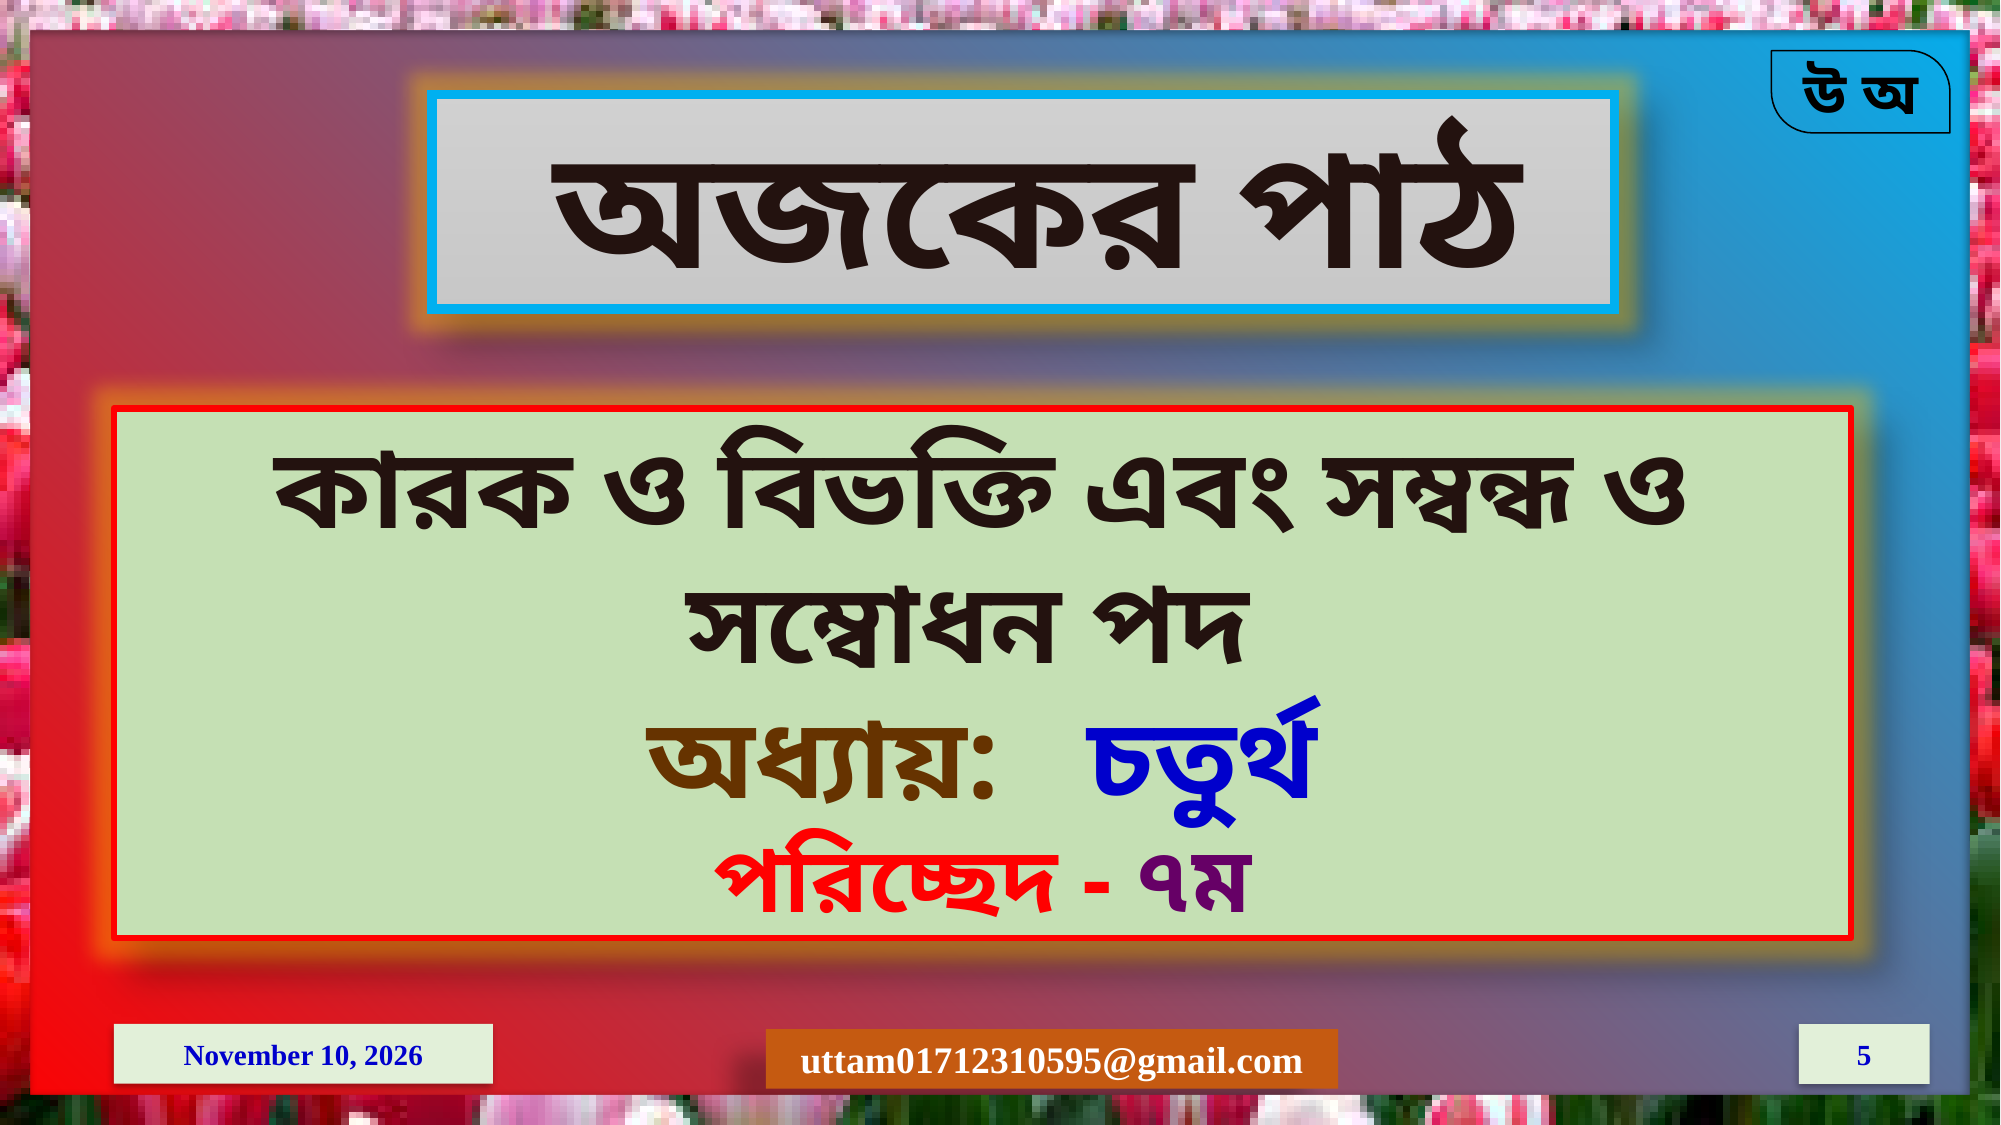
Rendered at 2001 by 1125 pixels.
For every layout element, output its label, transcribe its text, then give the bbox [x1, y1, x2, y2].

text_box অজকের পাঠ [432, 94, 1615, 310]
picture [0, 0, 2000, 1125]
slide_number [113, 1023, 493, 1084]
slide_number 5 [1798, 1024, 1930, 1084]
text_box কারক ও বিভক্তি এবং সম্বন্ধ ও সম্বোধন পদ অধ্যায়: চতুর্থ পরিচ্ছেদ - ৭ম [113, 408, 1852, 939]
